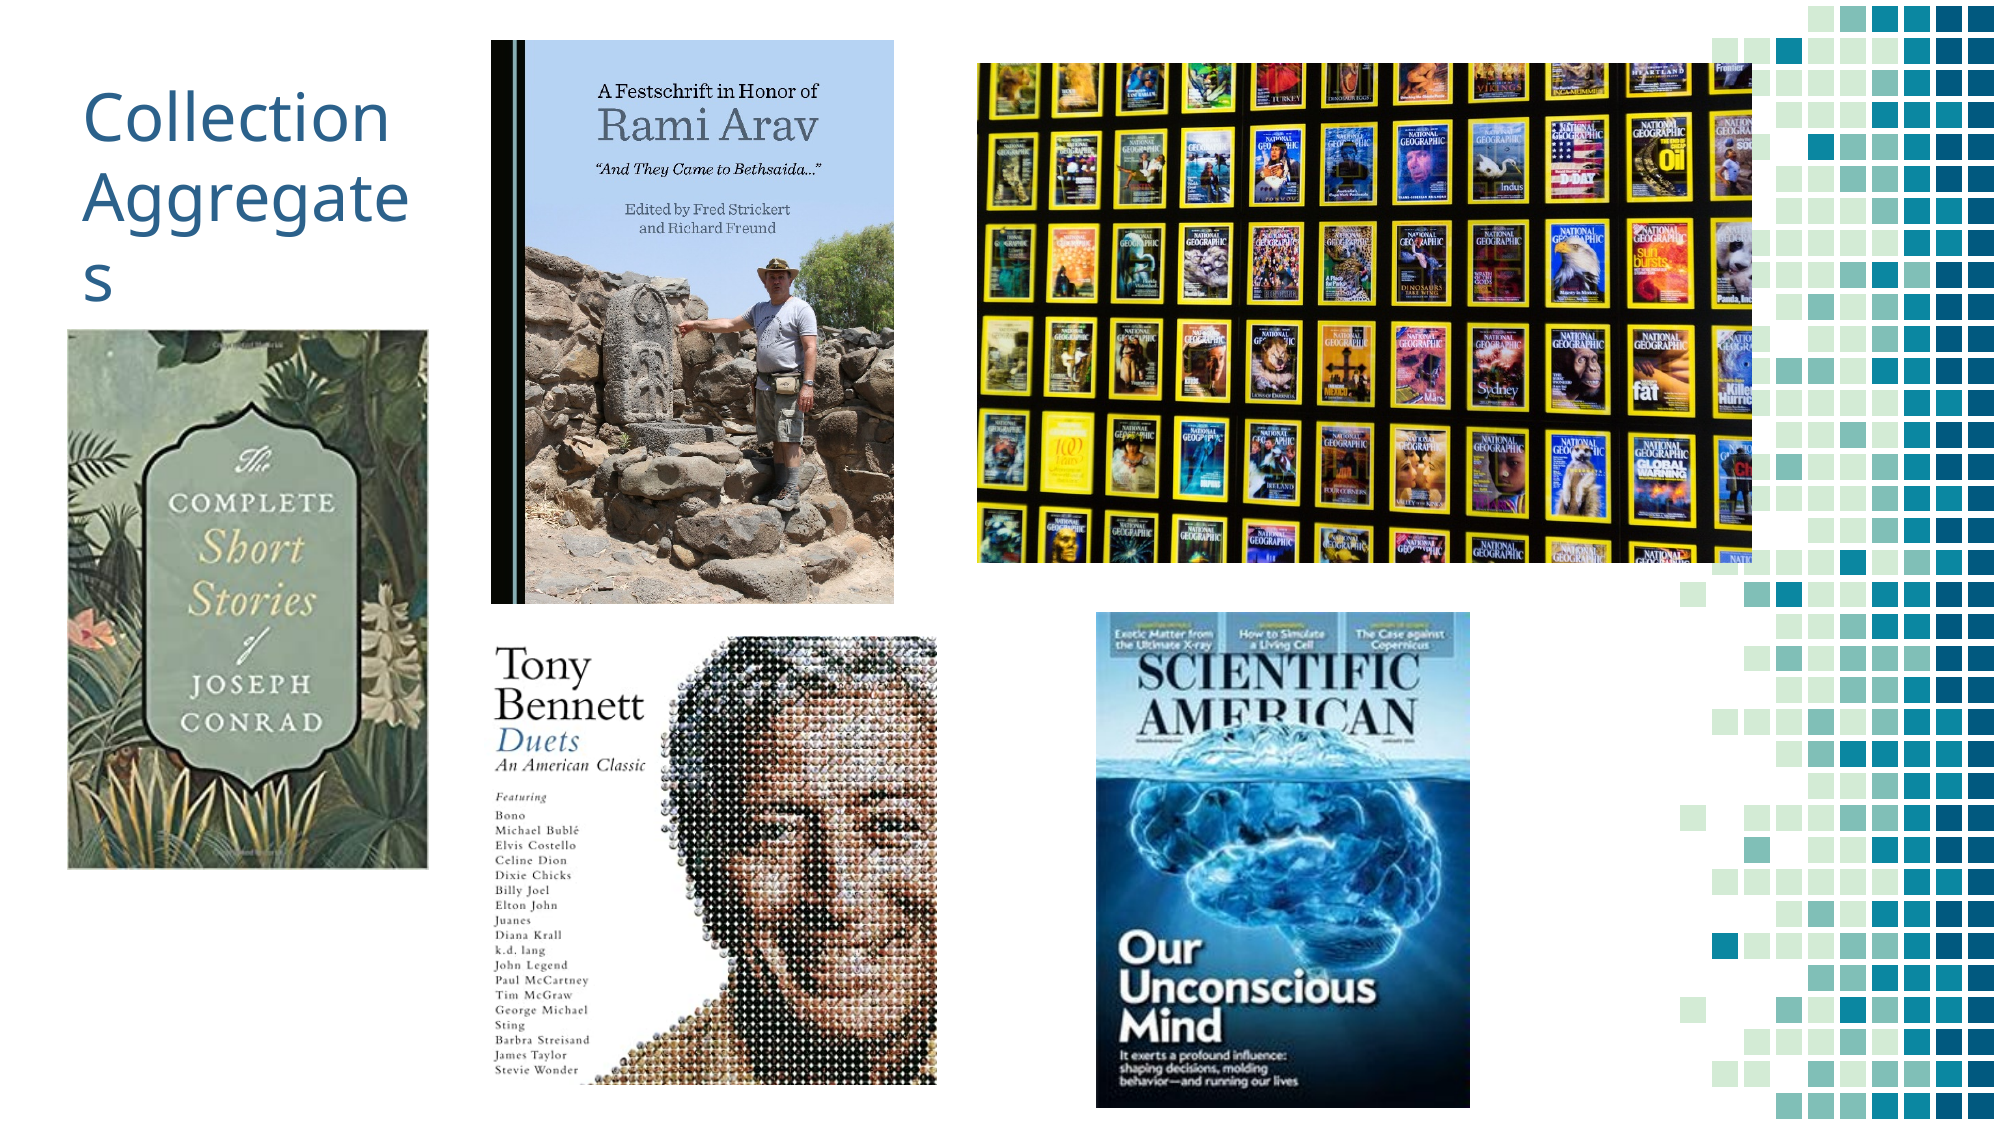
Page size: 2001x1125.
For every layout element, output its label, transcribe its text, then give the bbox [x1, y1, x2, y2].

picture [977, 62, 1753, 563]
picture [491, 40, 894, 604]
picture [484, 635, 938, 1085]
picture [1096, 612, 1471, 1108]
picture [67, 328, 429, 870]
text_box Collection Aggregates [67, 67, 458, 322]
